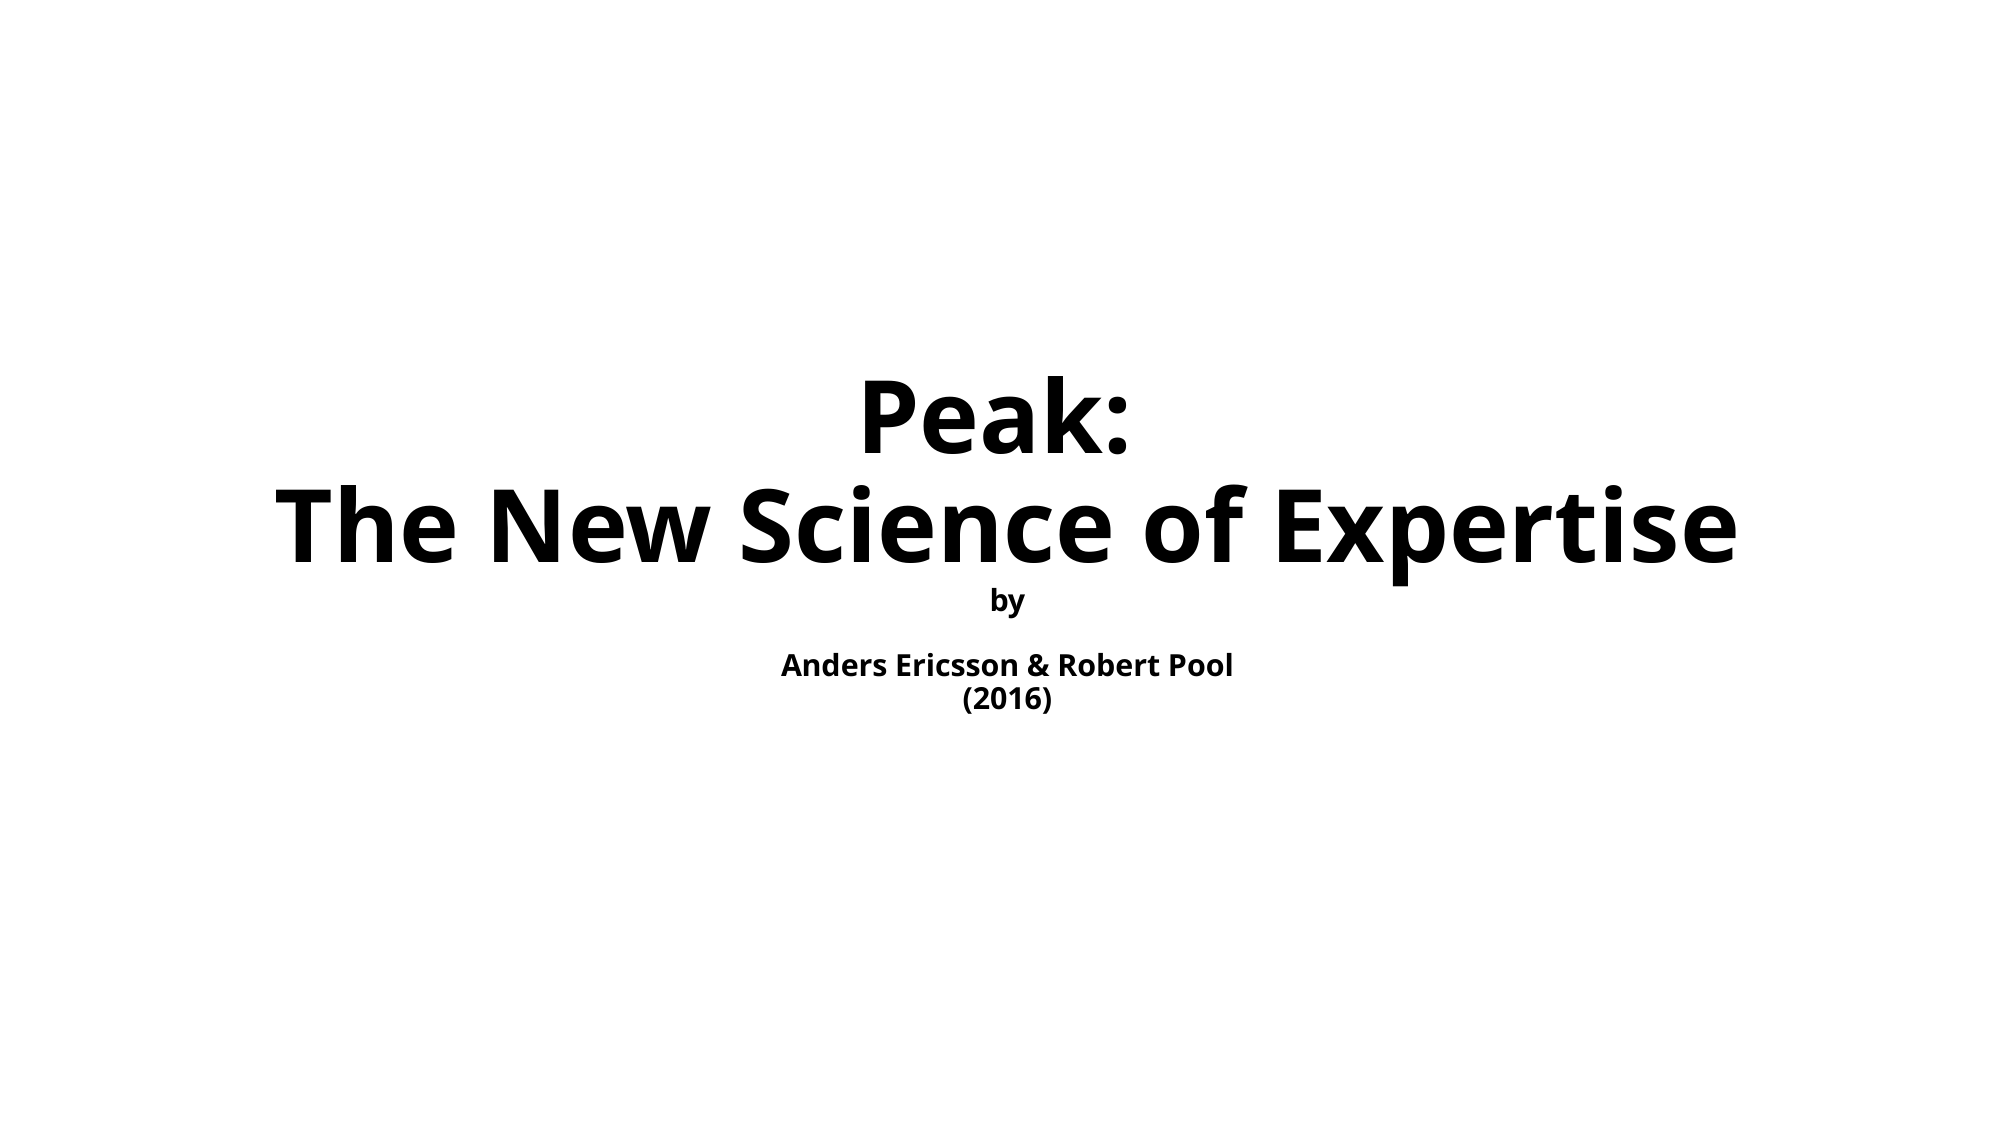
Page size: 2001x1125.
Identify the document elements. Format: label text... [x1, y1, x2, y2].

title Peak: The New Science of Expertise by Anders Ericsson & Robert Pool (2016) [257, 331, 1758, 724]
